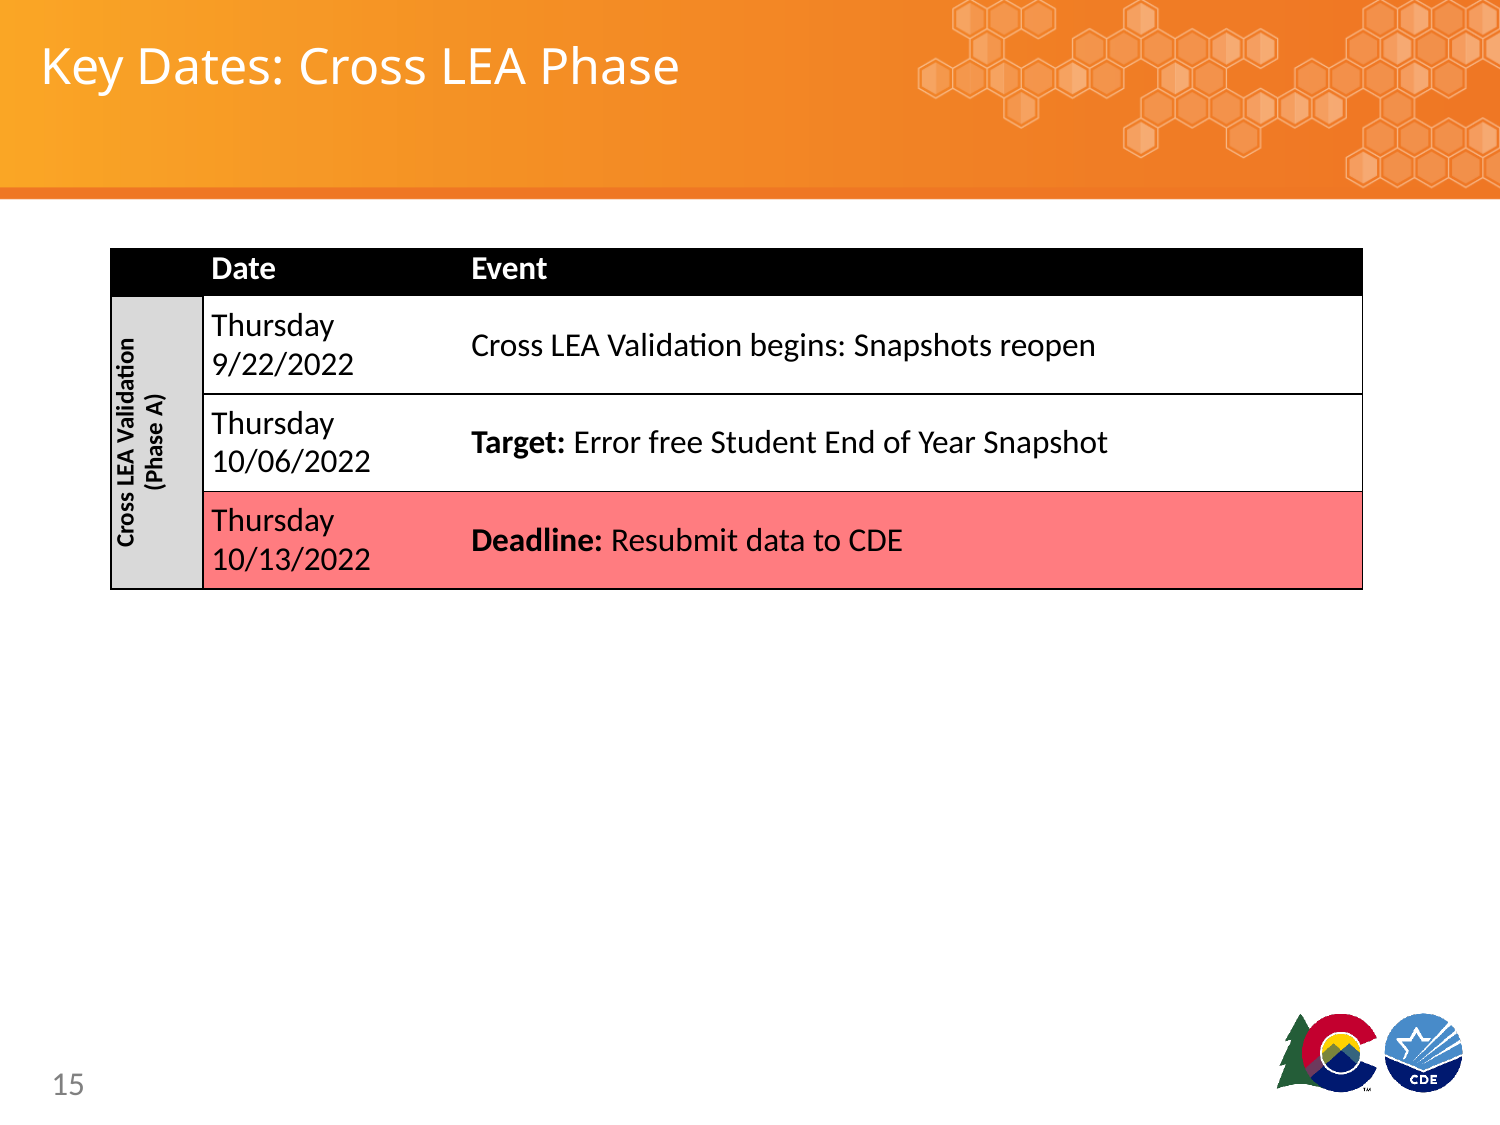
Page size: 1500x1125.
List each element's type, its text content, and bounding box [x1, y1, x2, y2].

slide_number 15 [36, 1054, 375, 1115]
table_cell Cross LEA Validation (Phase A) [112, 297, 202, 588]
table_header Date [203, 250, 463, 296]
table_cell Thursday 9/22/2022 [204, 296, 463, 393]
picture [0, 0, 1500, 200]
table_cell Thursday 10/13/2022 [204, 492, 463, 588]
table_cell Deadline: Resubmit data to CDE [463, 492, 1362, 588]
picture [1275, 1012, 1463, 1093]
table_cell Thursday 10/06/2022 [204, 395, 463, 491]
table_cell Target: Error free Student End of Year Snapshot [463, 395, 1362, 491]
title Key Dates: Cross LEA Phase [40, 41, 1038, 166]
table_header [112, 250, 203, 296]
table_header Event [463, 250, 1362, 296]
table_cell Cross LEA Validation begins: Snapshots reopen [463, 296, 1362, 393]
